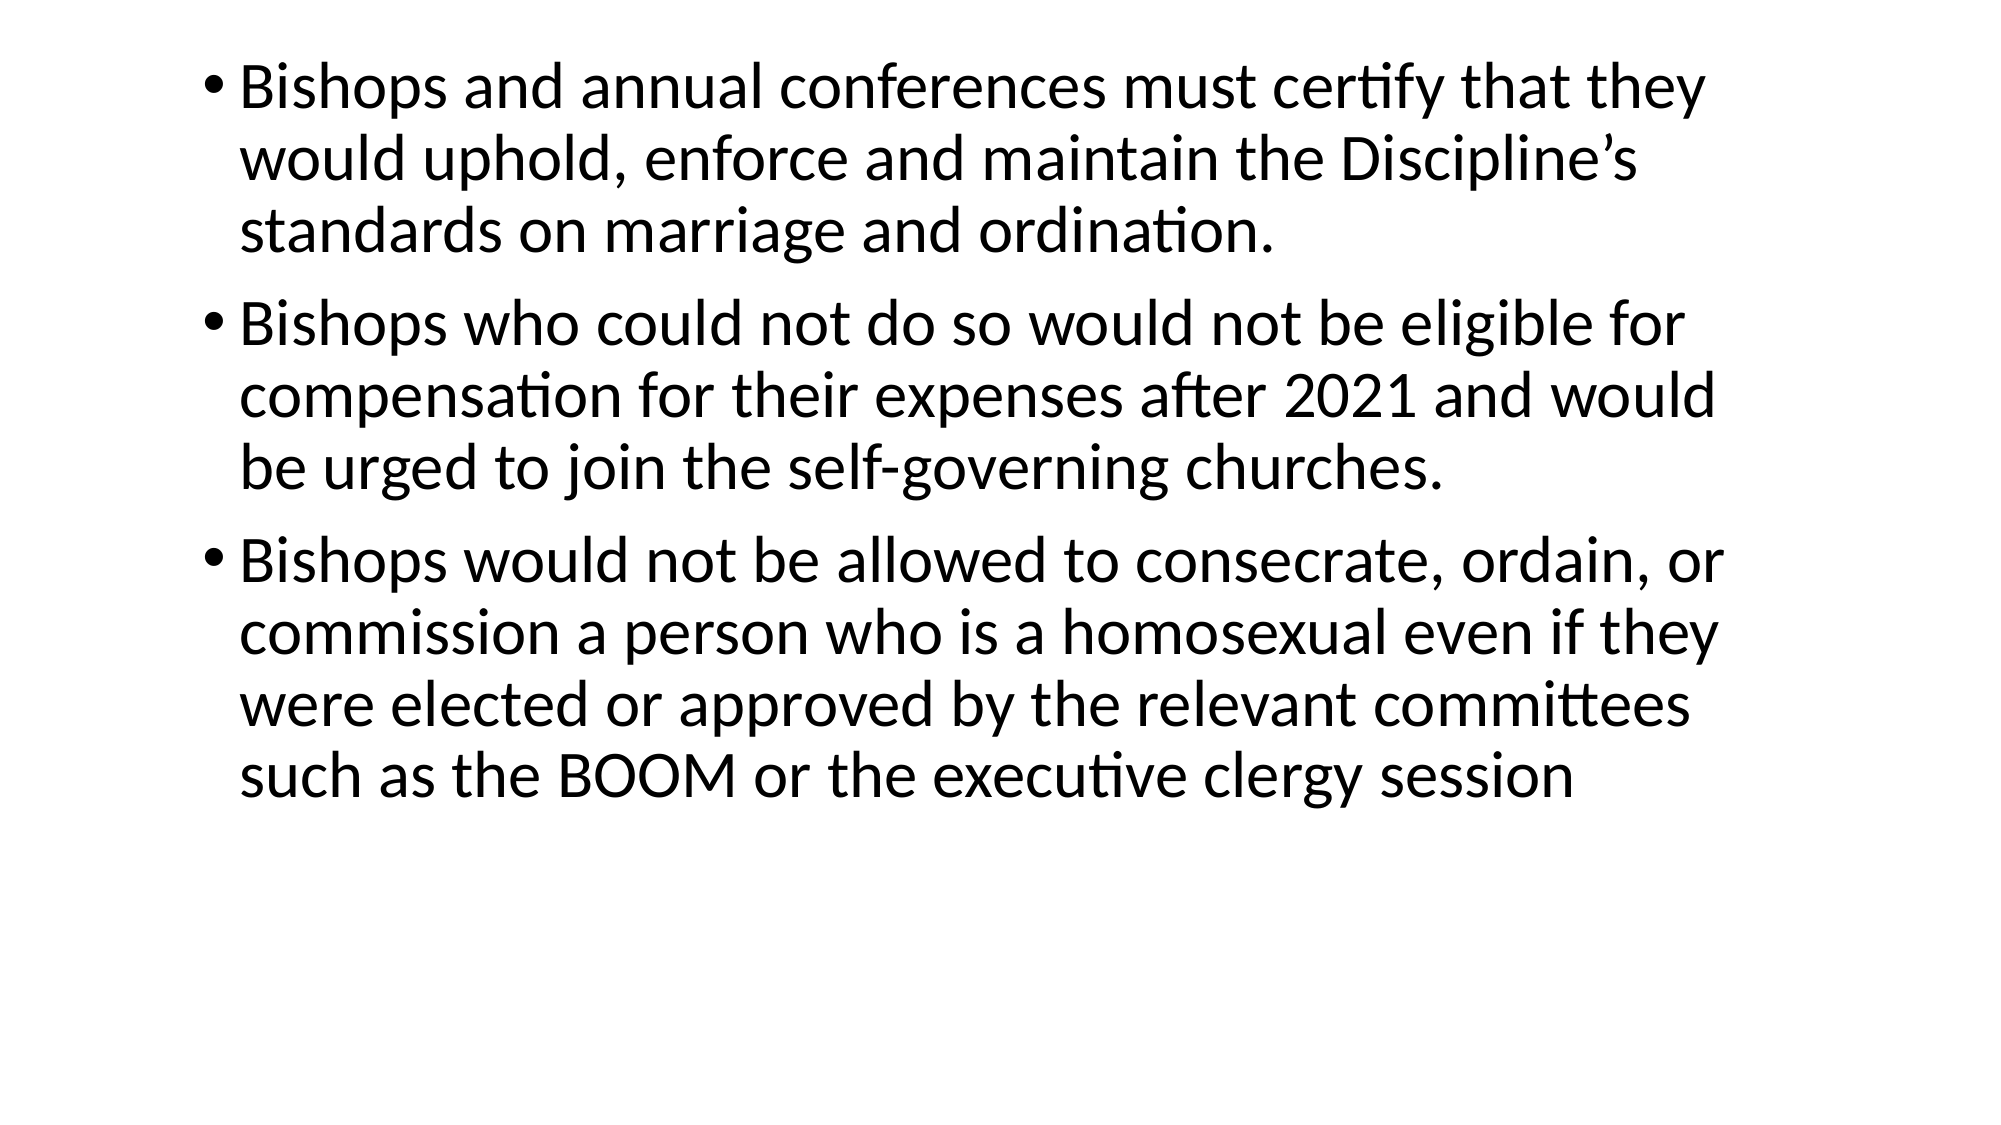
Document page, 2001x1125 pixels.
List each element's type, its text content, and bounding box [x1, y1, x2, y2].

list Bishops and annual conferences must certify that they would uphold, enforce and maintain the Discipline’s standards on marriage and ordination. Bishops who could not do so would not be eligible for compensation for their expenses after 2021 and would be urged to join the self-governing churches. Bishops would not be allowed to consecrate, ordain, or commission a person who is a homosexual even if they were elected or approved by the relevant committees such as the BOOM or the executive clergy session [187, 43, 1813, 950]
